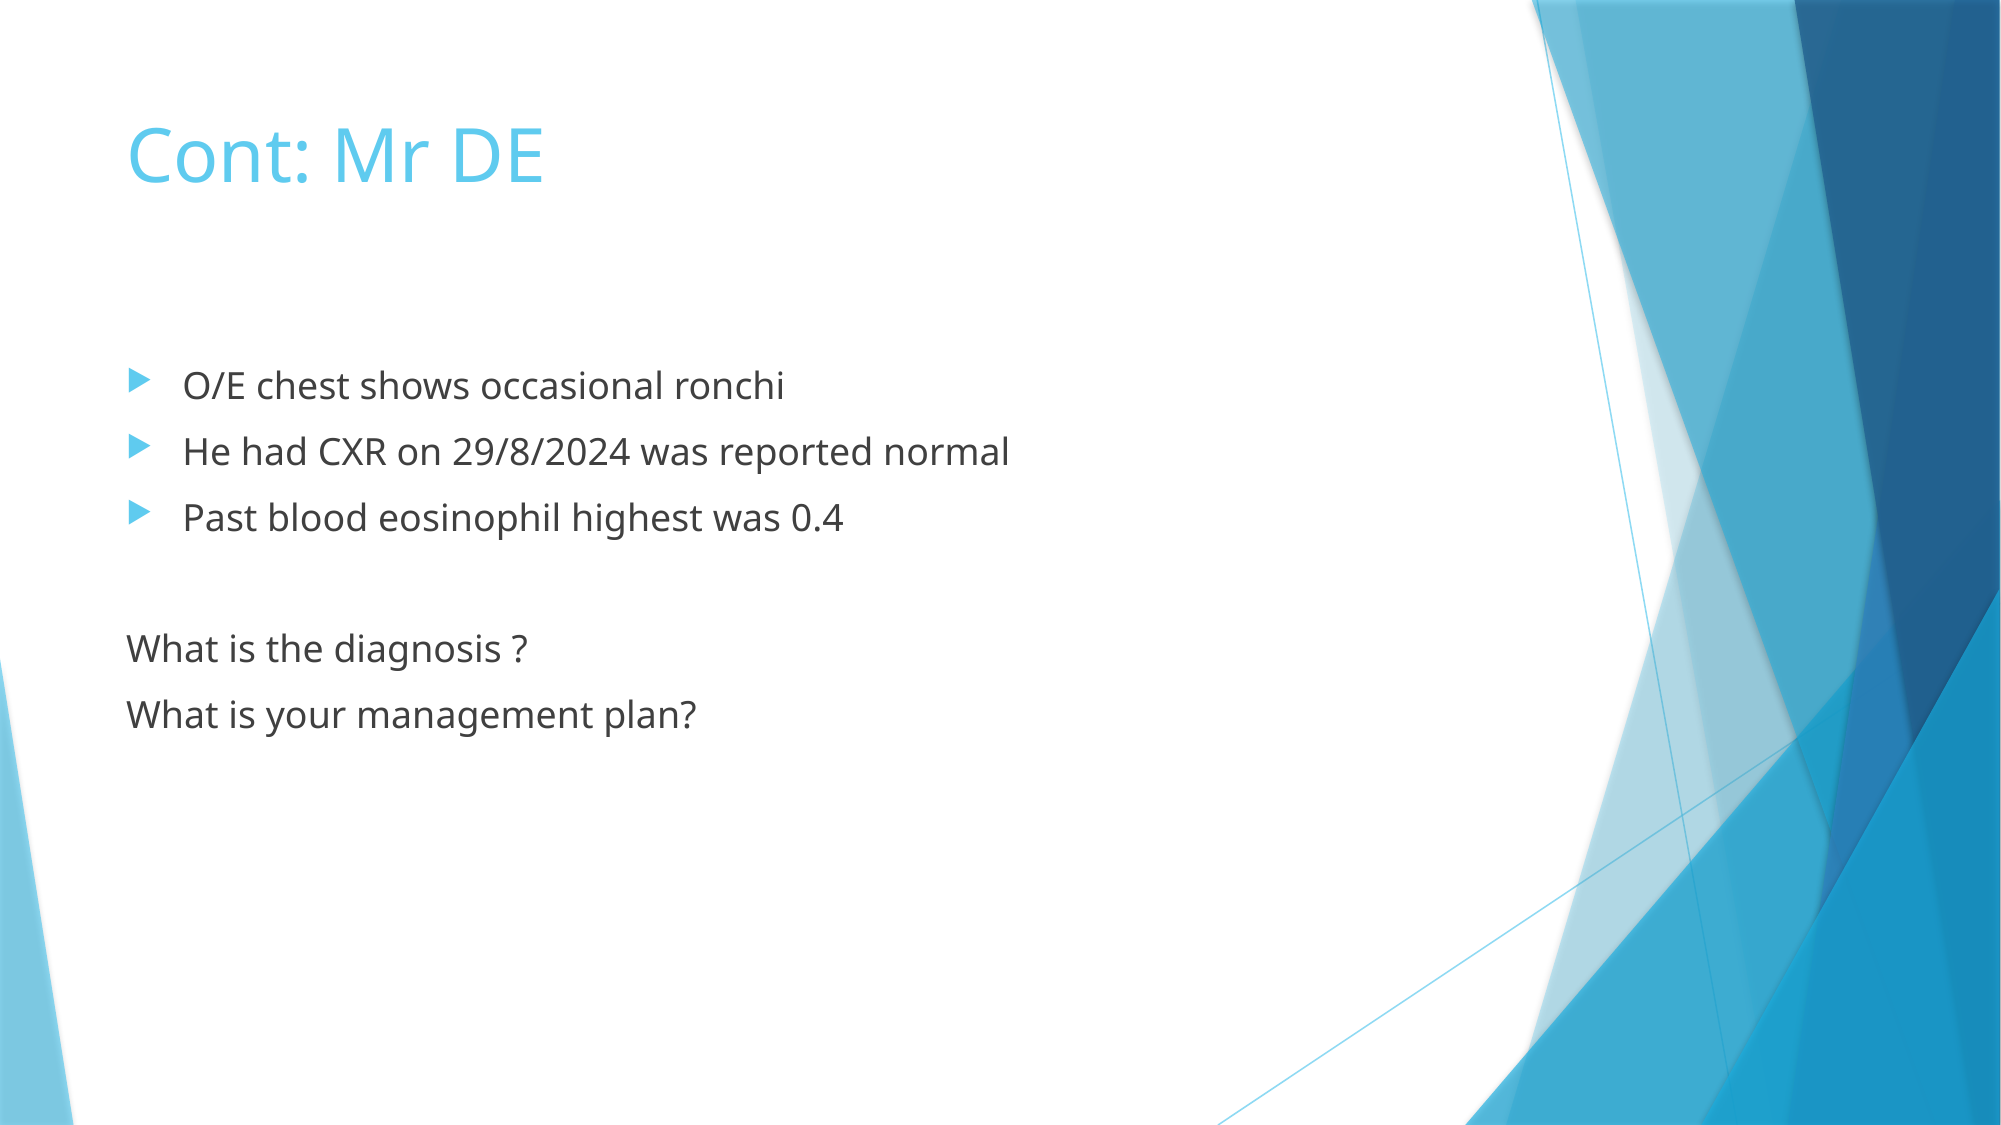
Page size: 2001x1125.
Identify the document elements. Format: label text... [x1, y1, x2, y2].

title Cont: Mr DE [111, 99, 1522, 317]
list O/E chest shows occasional ronchi He had CXR on 29/8/2024 was reported normal Past blood eosinophil highest was 0.4 What is the diagnosis ? What is your management plan? [111, 354, 1522, 992]
